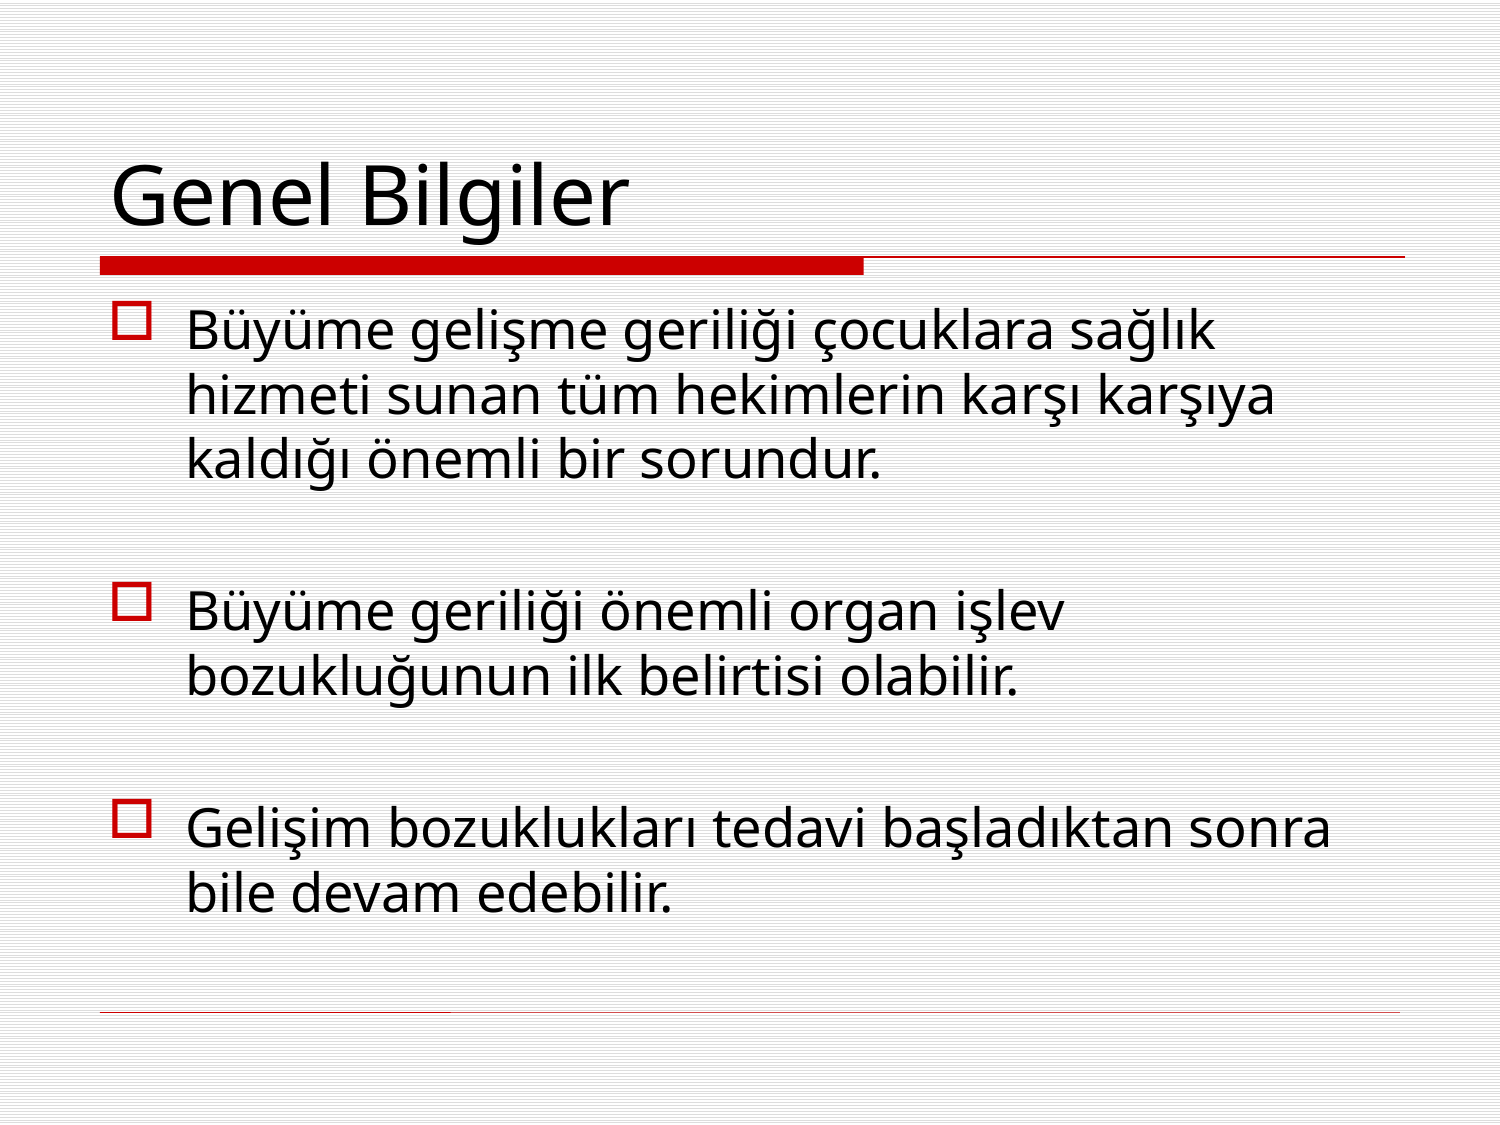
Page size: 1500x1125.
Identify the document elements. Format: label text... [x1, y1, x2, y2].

title Genel Bilgiler [93, 49, 1407, 250]
list Büyüme gelişme geriliği çocuklara sağlık hizmeti sunan tüm hekimlerin karşı karşıya kaldığı önemli bir sorundur. Büyüme geriliği önemli organ işlev bozukluğunun ilk belirtisi olabilir. Gelişim bozuklukları tedavi başladıktan sonra bile devam edebilir. [92, 287, 1406, 988]
